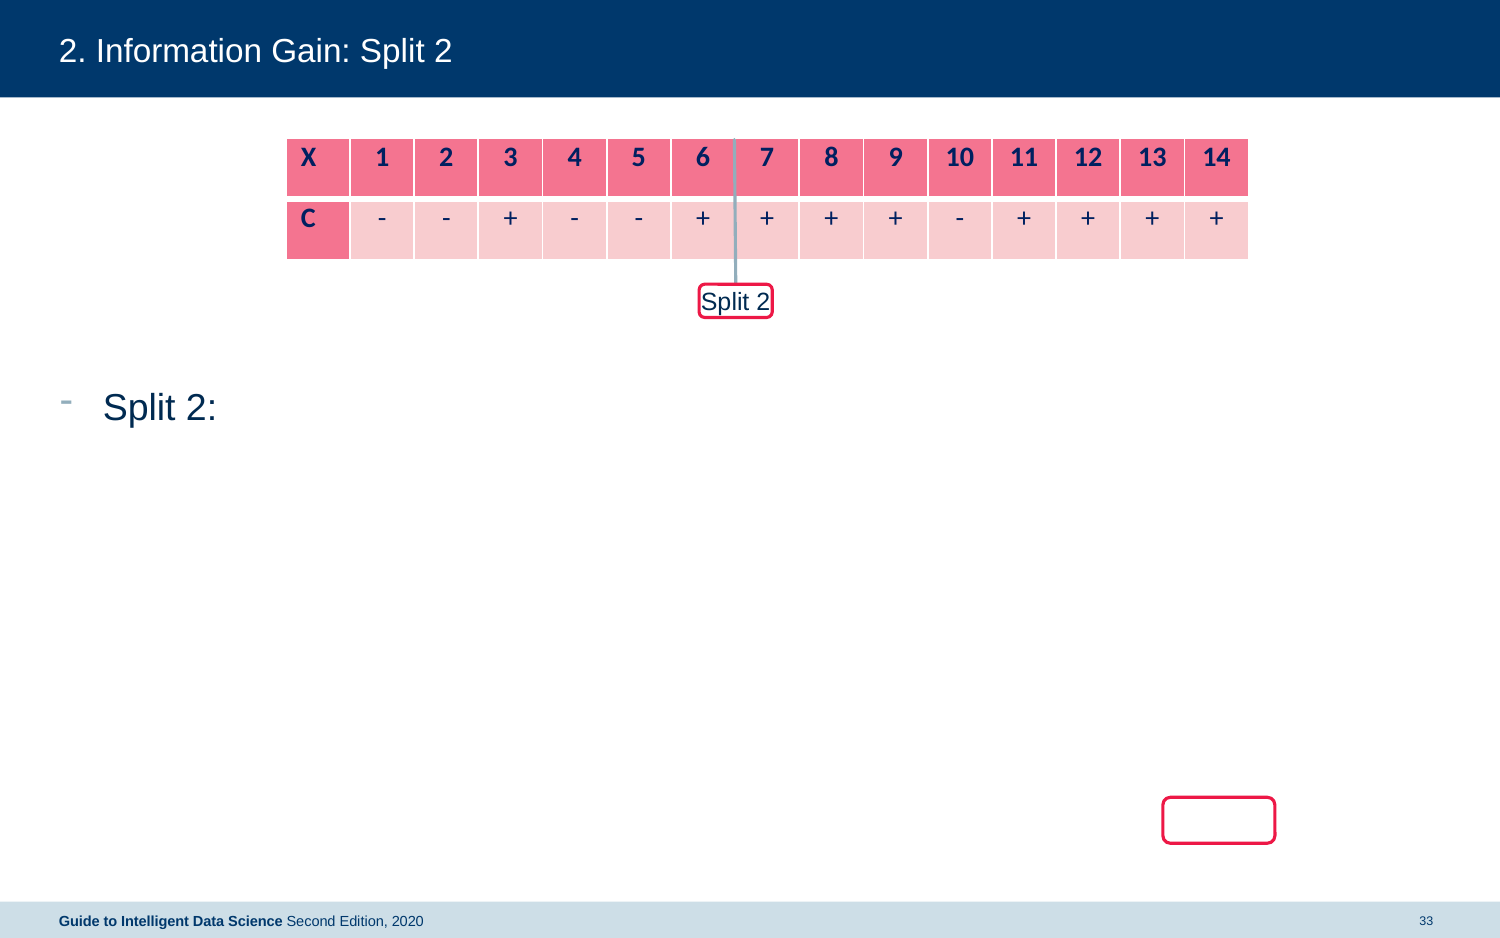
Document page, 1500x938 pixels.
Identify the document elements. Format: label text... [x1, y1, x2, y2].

table_header 5 [608, 139, 670, 196]
table_header 4 [543, 139, 606, 196]
table_header 14 [1185, 139, 1248, 196]
table_header 8 [800, 139, 863, 196]
table_header 9 [864, 139, 927, 196]
table_cell + [479, 202, 542, 259]
table_header 10 [929, 139, 991, 196]
table_cell + [800, 202, 863, 259]
table_cell + [737, 202, 798, 259]
text_box [1162, 797, 1275, 844]
table_cell + [864, 202, 927, 259]
table_cell - [929, 202, 991, 259]
table_header 12 [1057, 139, 1119, 196]
table_cell - [351, 202, 413, 259]
table_cell + [993, 202, 1055, 259]
table_cell + [672, 202, 733, 259]
text_box Split 2 [699, 284, 773, 318]
slide_number 33 [1411, 900, 1442, 938]
table_header 11 [993, 139, 1055, 196]
table_header 2 [415, 139, 477, 196]
table_cell - [608, 202, 670, 259]
table_header 3 [479, 139, 542, 196]
table_header 1 [351, 139, 413, 196]
table_header X [287, 139, 349, 196]
table_header 13 [1121, 139, 1184, 196]
table_cell + [1185, 202, 1248, 259]
table_header 7 [736, 139, 798, 196]
table_cell + [1121, 202, 1184, 259]
table_cell - [415, 202, 477, 259]
title 2. Information Gain: Split 2 [58, 28, 1442, 70]
table_cell C [287, 202, 349, 259]
table_cell + [1057, 202, 1119, 259]
table_header 6 [672, 139, 733, 196]
footer Guide to Intelligent Data Science Second Edition, 2020 [58, 900, 717, 938]
table_cell - [543, 202, 606, 259]
